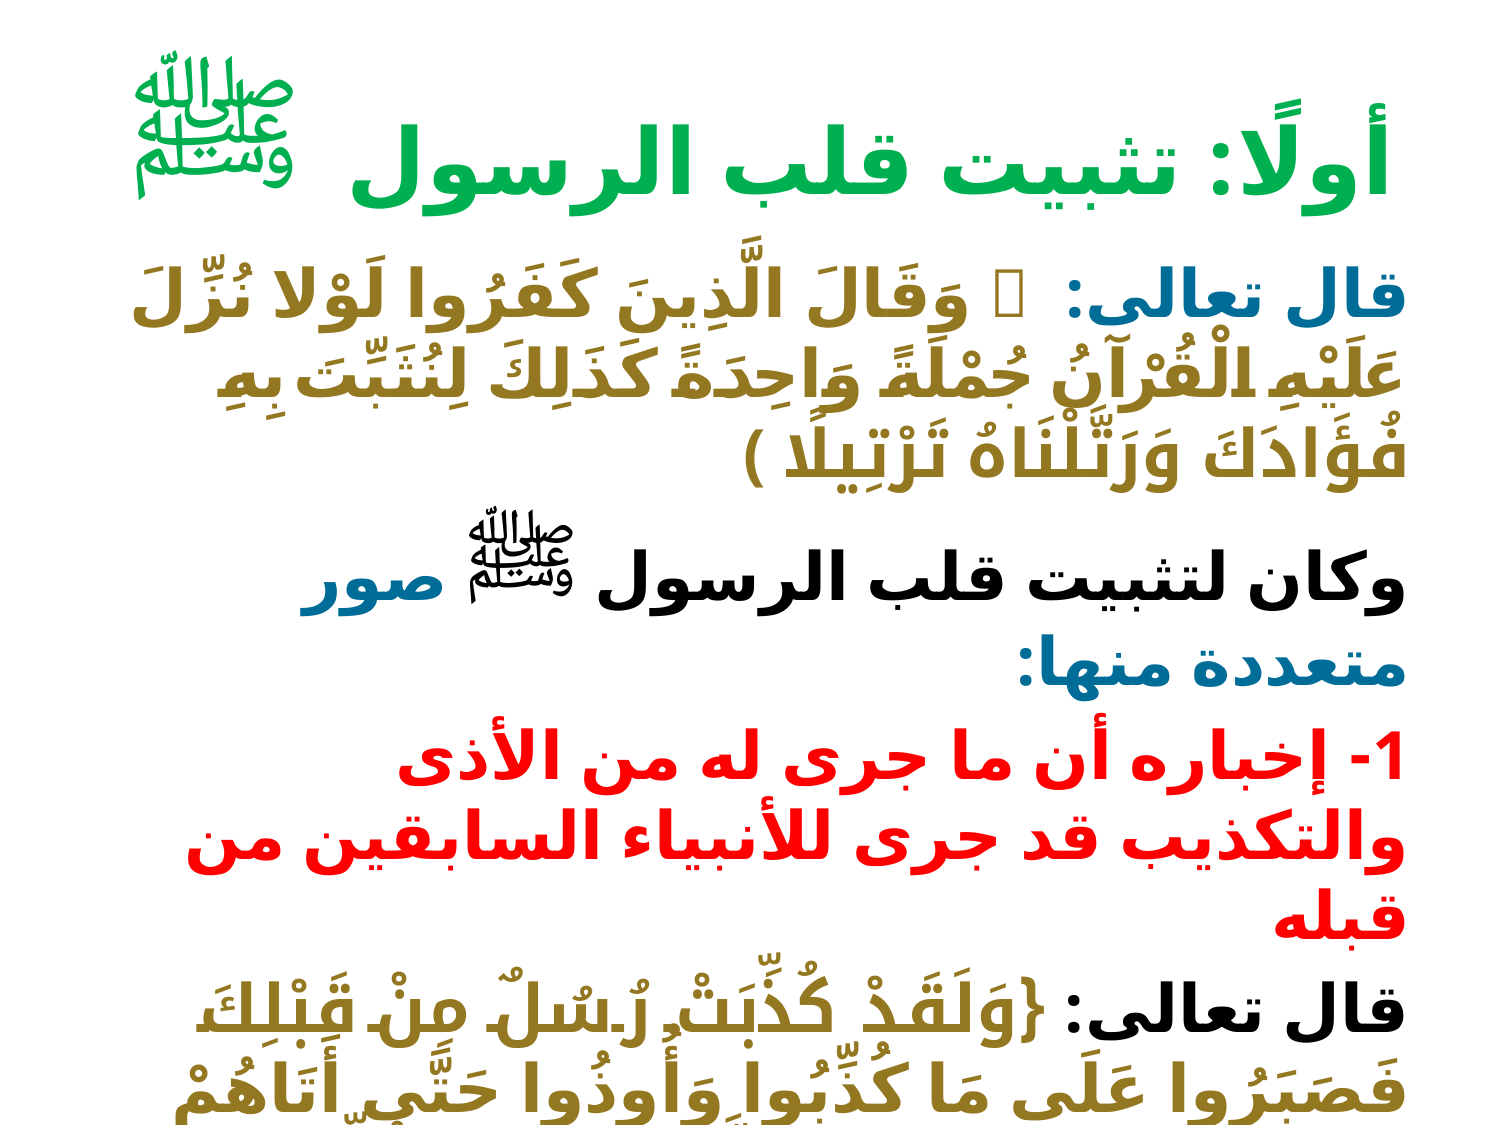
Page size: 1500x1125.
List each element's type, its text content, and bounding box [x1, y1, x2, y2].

list قال تعالى: ﴿ وَقَالَ الَّذِينَ كَفَرُوا لَوْلا نُزِّلَ عَلَيْهِ الْقُرْآنُ جُمْلَةً وَاحِدَةً كَذَلِكَ لِنُثَبِّتَ بِهِ فُؤَادَكَ وَرَتَّلْنَاهُ تَرْتِيلًا ﴾ وكان لتثبيت قلب الرسول ﷺ صور متعددة منها: 1- إخباره أن ما جرى له من الأذى والتكذيب قد جرى للأنبياء السابقين من قبله قال تعالى: {وَلَقَدْ كُذِّبَتْ رُسُلٌ مِنْ قَبْلِكَ فَصَبَرُوا عَلَى مَا كُذِّبُوا وَأُوذُوا حَتَّى أَتَاهُمْ نَصْرُنَا} وقال: {فَإِنْ كَذَّبُوكَ فَقَدْ كُذِّبَ رُسُلٌ مِنْ قَبْلِكَ جَاءُوا بِالْبَيِّنَاتِ وَالزُّبُرِ وَالْكِتَابِ الْمُنِيرِ} [75, 243, 1425, 1047]
title أولًا: تثبيت قلب الرسول ﷺ [75, 45, 1425, 233]
